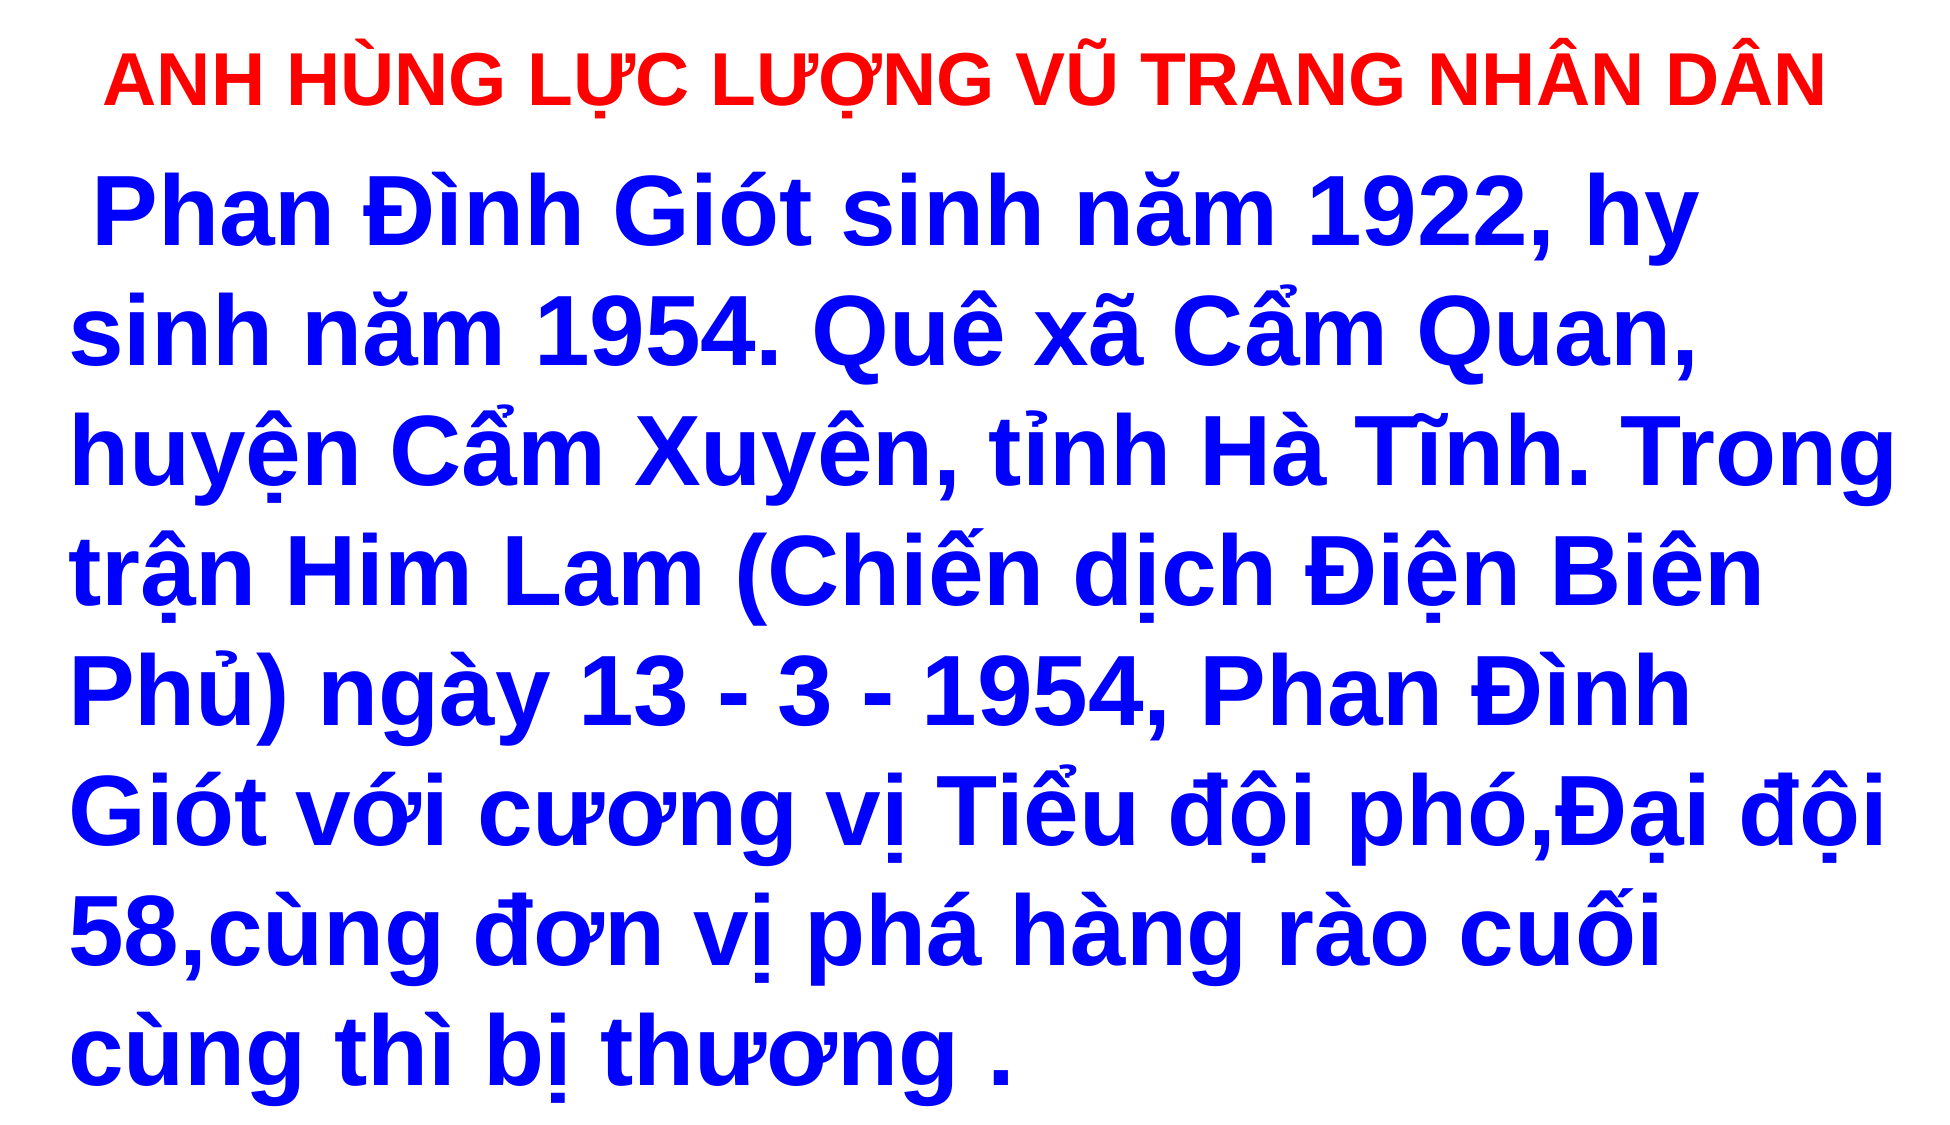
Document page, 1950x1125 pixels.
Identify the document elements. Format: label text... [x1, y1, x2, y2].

text_box ANH HÙNG LỰC LƯỢNG VŨ TRANG NHÂN DÂN Phan Đình Giót sinh năm 1922, hy sinh năm 1954. Quê xã Cẩm Quan, huyện Cẩm Xuyên, tỉnh Hà Tĩnh. Trong trận Him Lam (Chiến dịch Điện Biên Phủ) ngày 13 - 3 - 1954, Phan Đình Giót với cương vị Tiểu đội phó,Đại đội 58,cùng đơn vị phá hàng rào cuối cùng thì bị thương . [53, 23, 1920, 1125]
